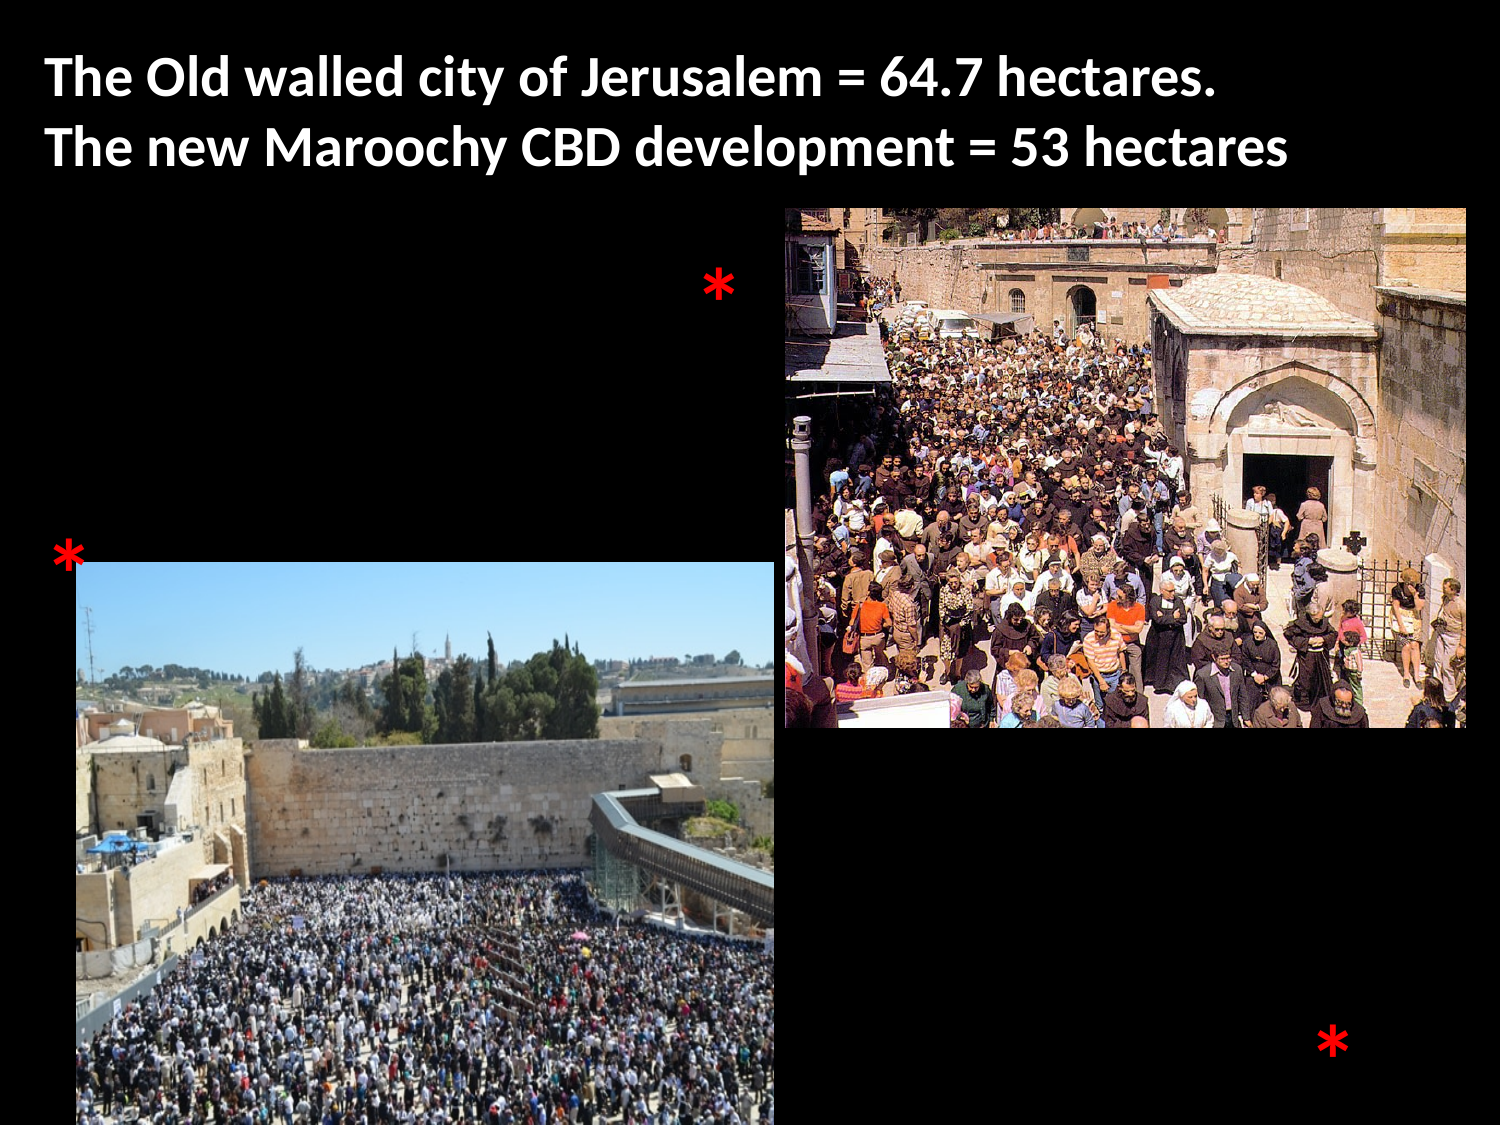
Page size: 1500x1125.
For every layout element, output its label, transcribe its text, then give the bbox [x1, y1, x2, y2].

text_box The Old walled city of Jerusalem = 64.7 hectares. The new Maroochy CBD development = 53 hectares [29, 30, 1459, 186]
text_box * [1293, 988, 1374, 1124]
picture [785, 207, 1466, 729]
picture [76, 562, 774, 1125]
text_box * [29, 503, 110, 639]
text_box * [679, 231, 759, 367]
